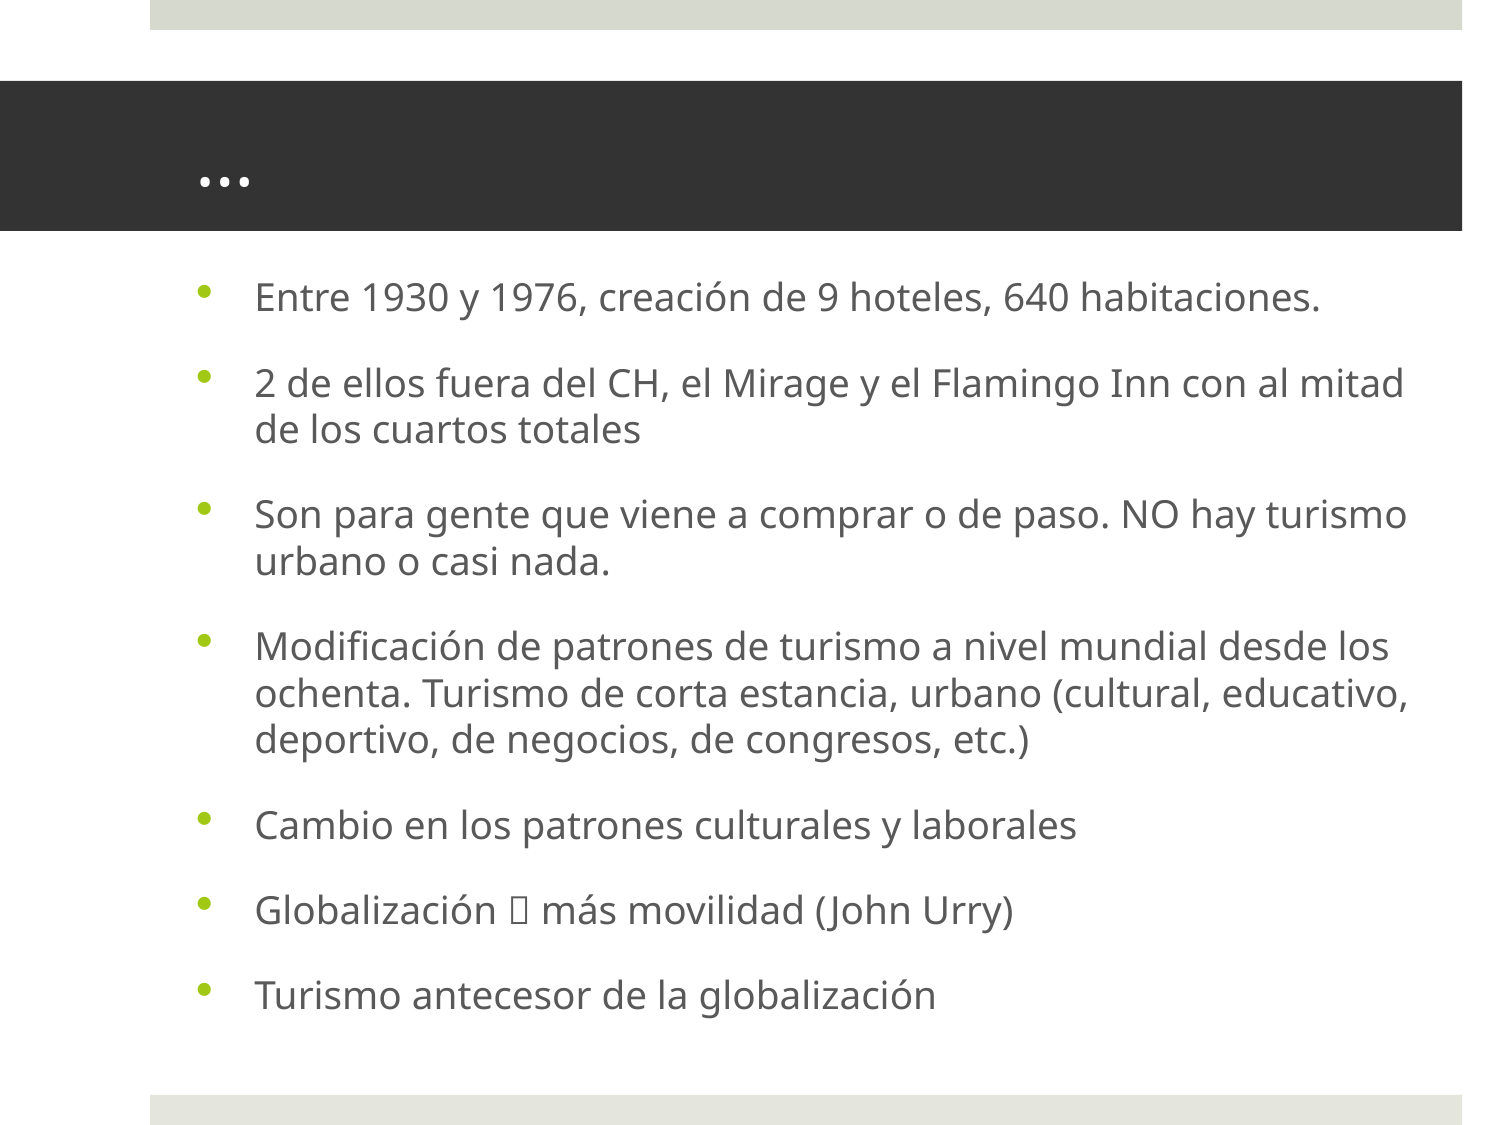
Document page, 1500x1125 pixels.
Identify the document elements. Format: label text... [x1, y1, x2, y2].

title … [0, 80, 1463, 231]
list Entre 1930 y 1976, creación de 9 hoteles, 640 habitaciones. 2 de ellos fuera del CH, el Mirage y el Flamingo Inn con al mitad de los cuartos totales Son para gente que viene a comprar o de paso. NO hay turismo urbano o casi nada. Modificación de patrones de turismo a nivel mundial desde los ochenta. Turismo de corta estancia, urbano (cultural, educativo, deportivo, de negocios, de congresos, etc.) Cambio en los patrones culturales y laborales Globalización  más movilidad (John Urry) Turismo antecesor de la globalización [182, 265, 1432, 1028]
